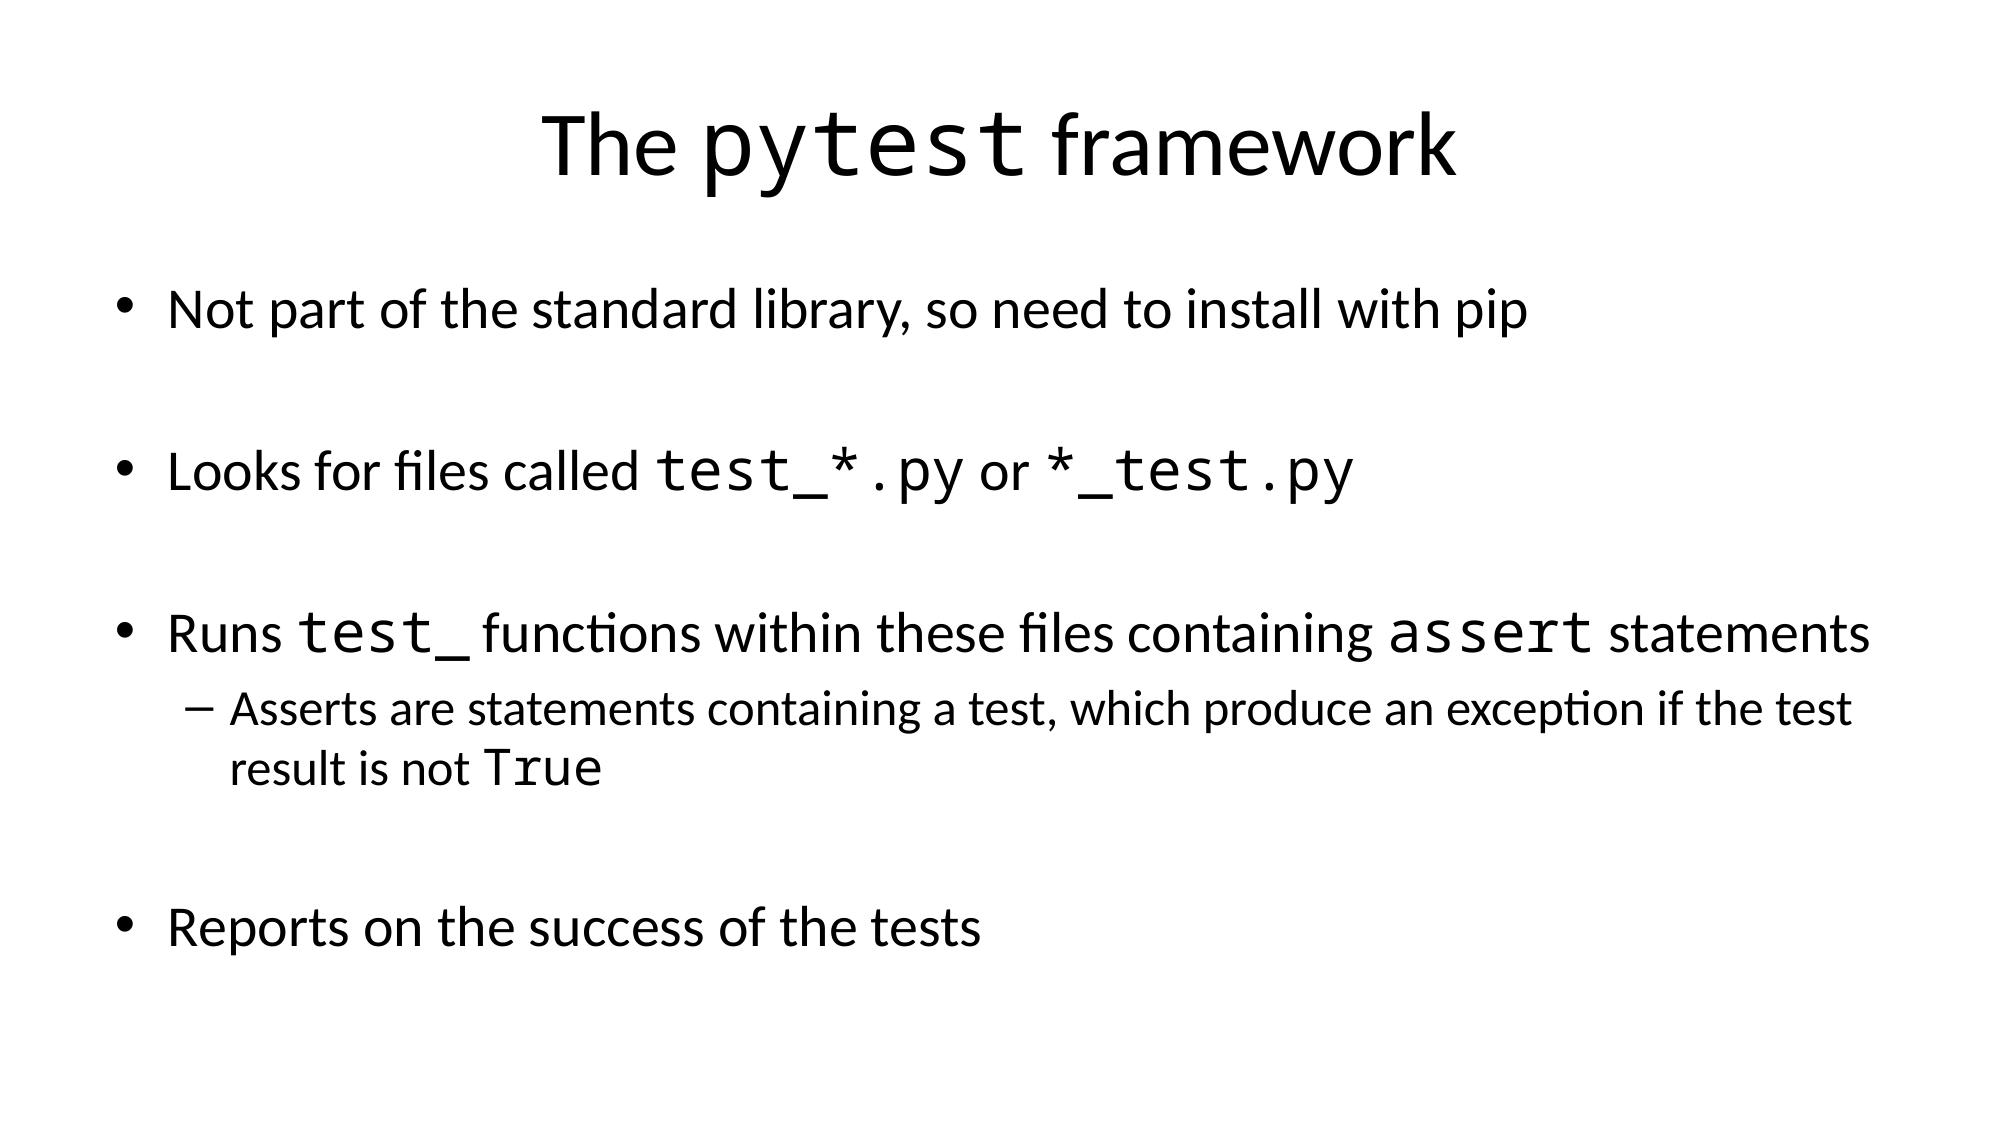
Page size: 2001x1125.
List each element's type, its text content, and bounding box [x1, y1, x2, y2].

list Not part of the standard library, so need to install with pip Looks for files called test_*.py or *_test.py Runs test_ functions within these files containing assert statements Asserts are statements containing a test, which produce an exception if the test result is not True Reports on the success of the tests [99, 262, 1900, 1005]
title The pytest framework [99, 45, 1900, 233]
